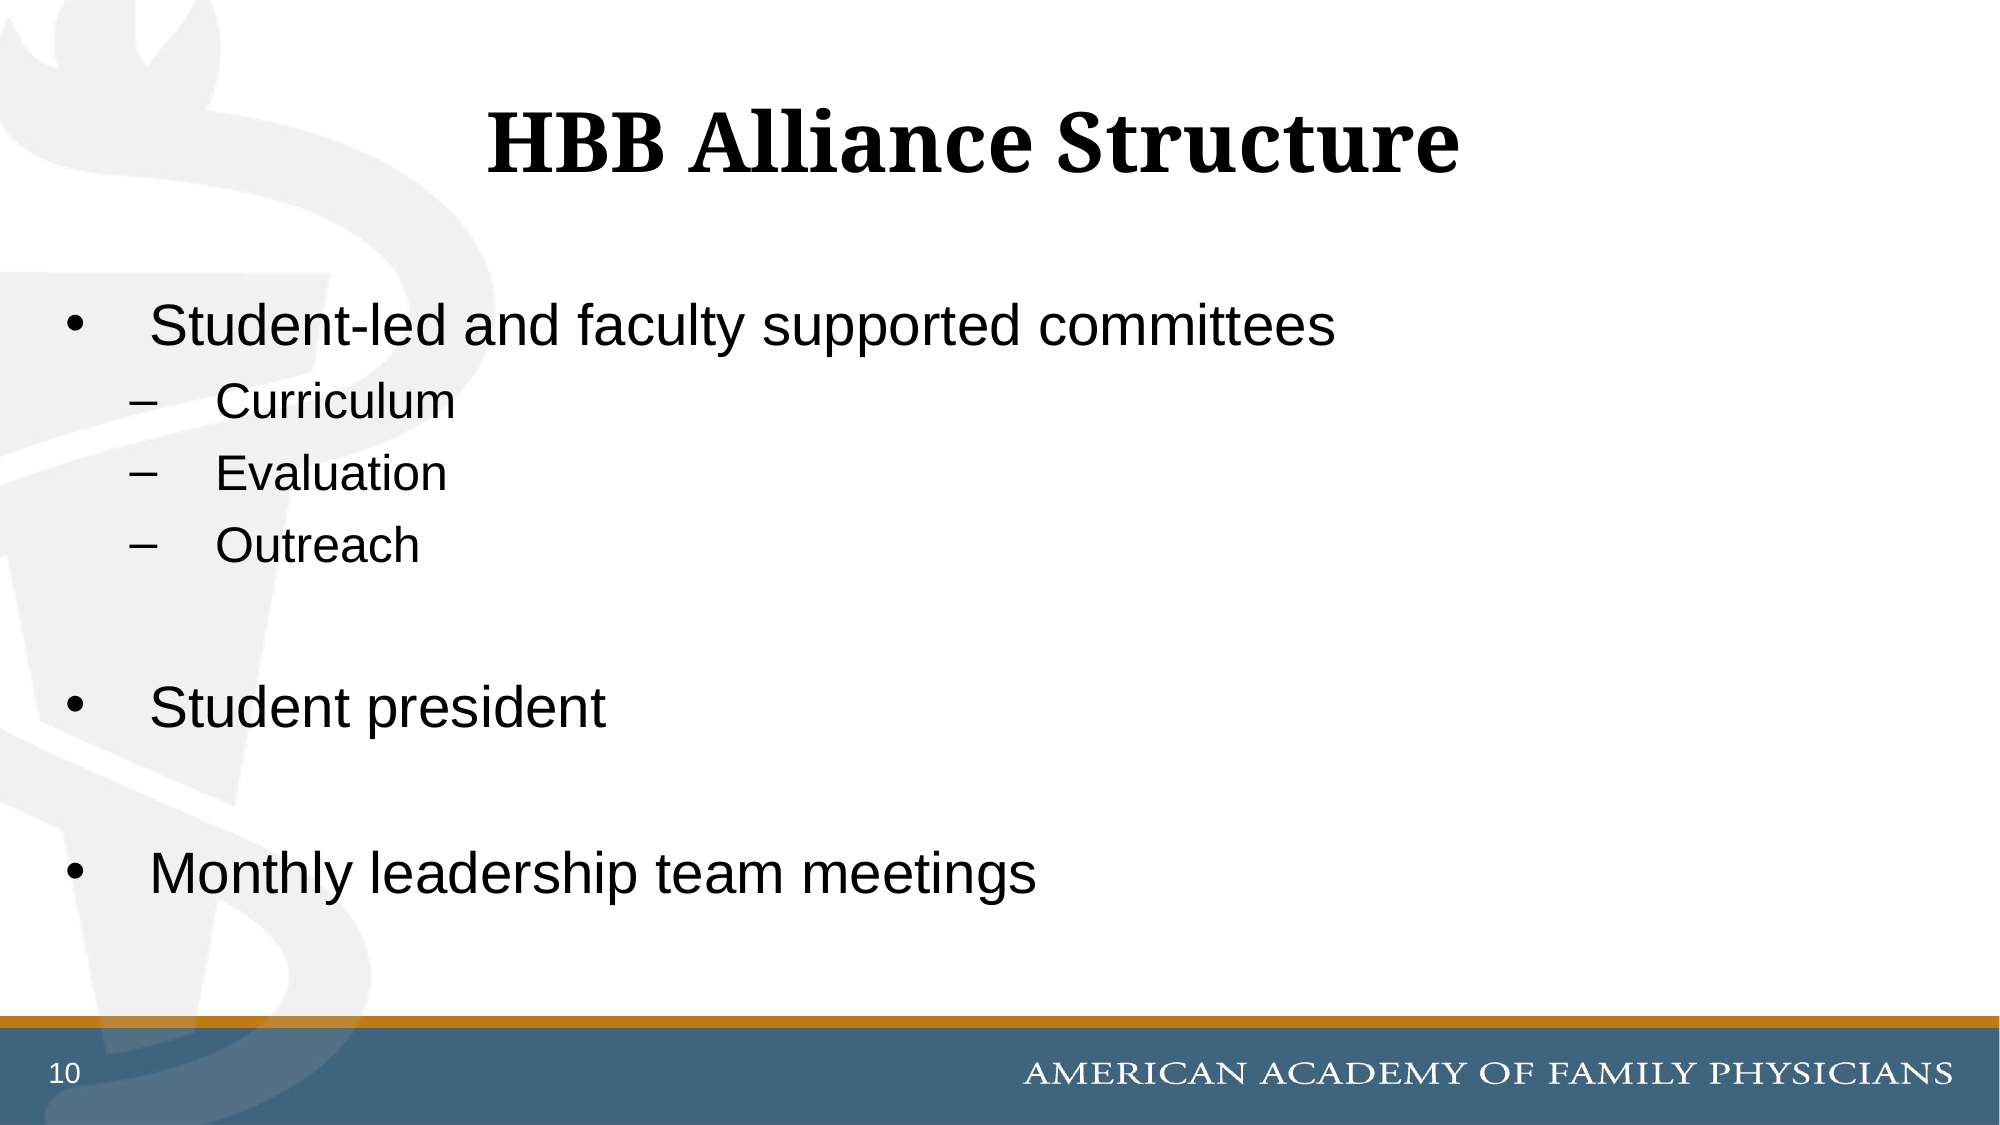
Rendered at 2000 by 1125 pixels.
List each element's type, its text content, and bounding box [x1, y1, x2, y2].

list Student-led and faculty supported committees Curriculum Evaluation Outreach Student president Monthly leadership team meetings [49, 279, 1900, 946]
title HBB Alliance Structure [49, 45, 1900, 233]
picture [0, 0, 2000, 1125]
slide_number 10 [33, 1046, 150, 1125]
